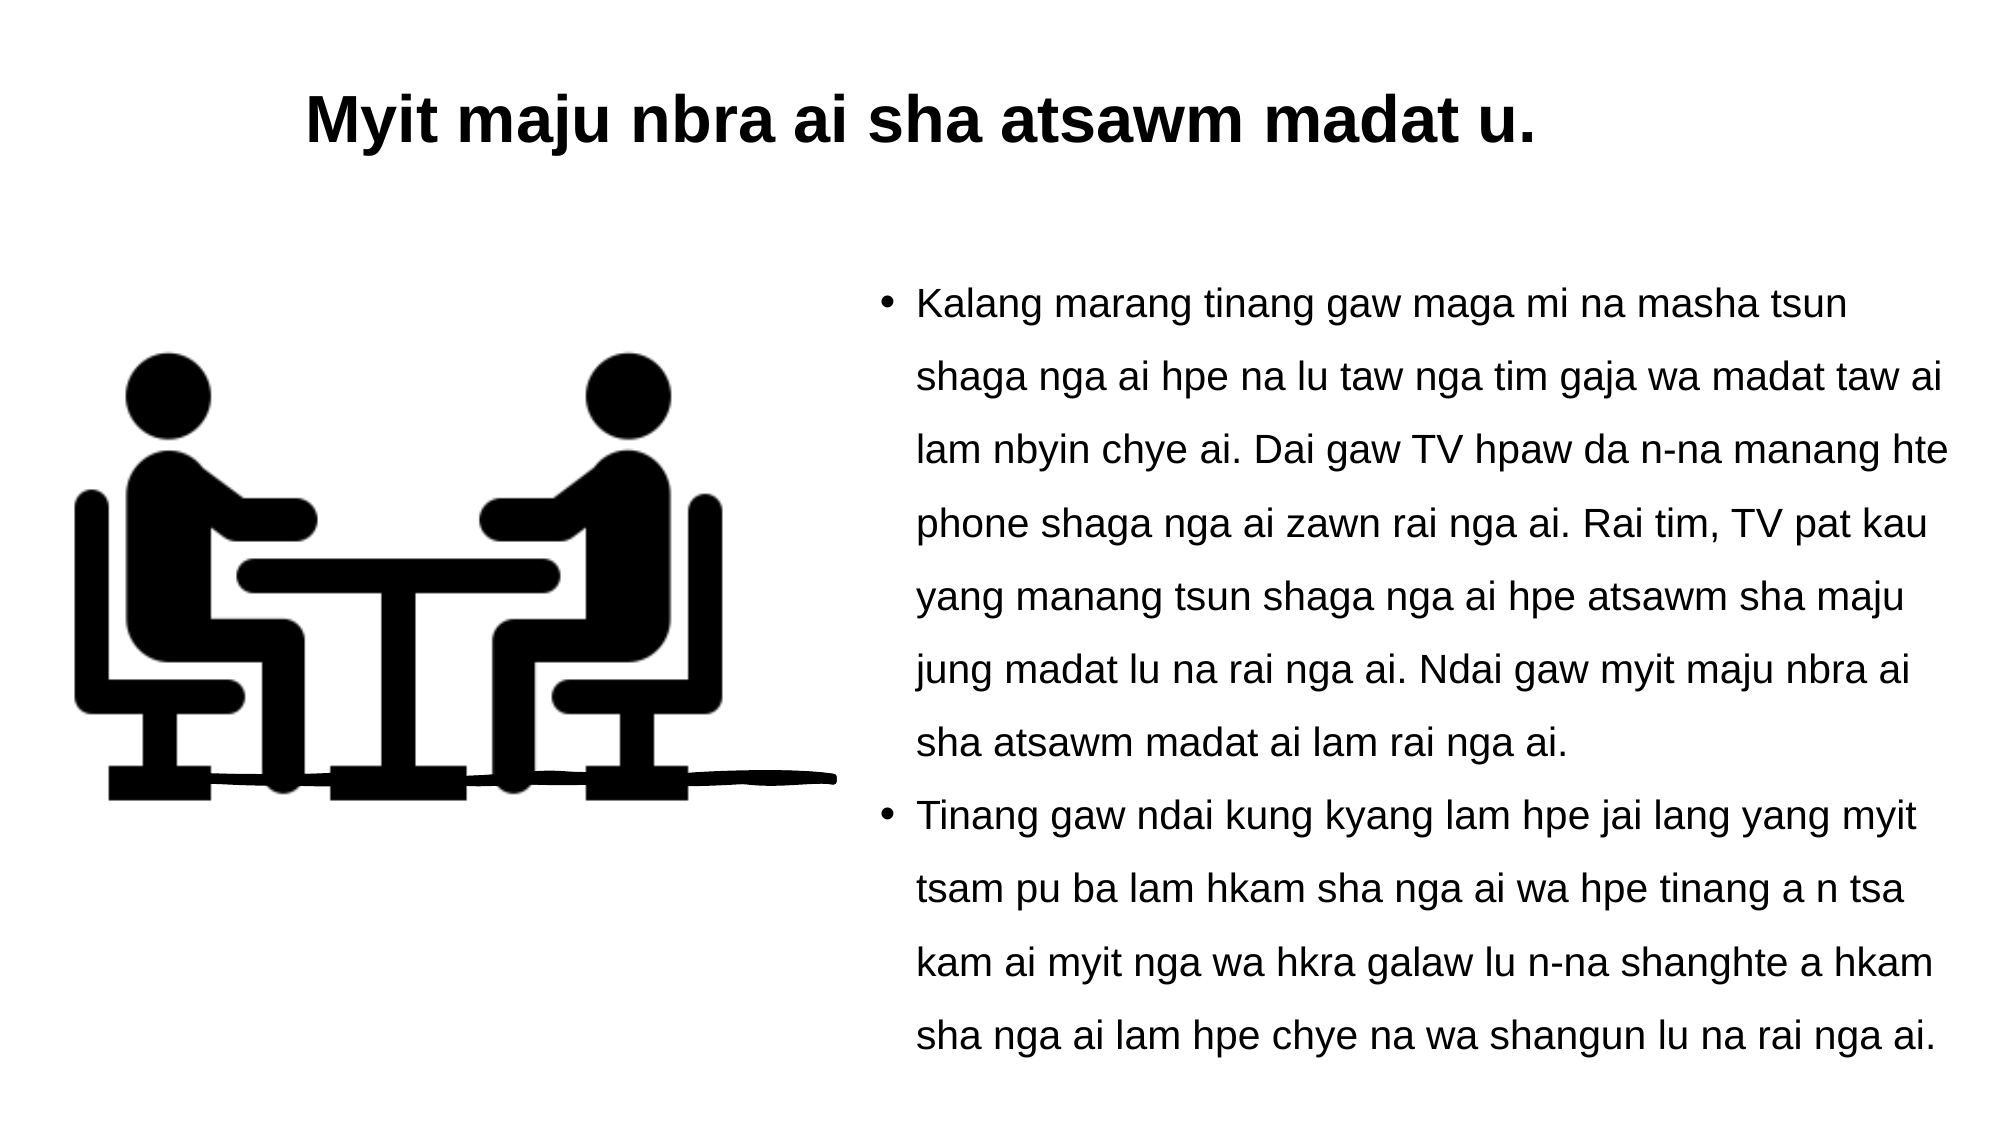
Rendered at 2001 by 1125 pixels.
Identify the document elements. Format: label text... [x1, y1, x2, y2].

subtitle Kalang marang tinang gaw maga mi na masha tsun shaga nga ai hpe na lu taw nga tim gaja wa madat taw ai lam nbyin chye ai. Dai gaw TV hpaw da n-na manang hte phone shaga nga ai zawn rai nga ai. Rai tim, TV pat kau yang manang tsun shaga nga ai hpe atsawm sha maju jung madat lu na rai nga ai. Ndai gaw myit maju nbra ai sha atsawm madat ai lam rai nga ai. Tinang gaw ndai kung kyang lam hpe jai lang yang myit tsam pu ba lam hkam sha nga ai wa hpe tinang a n tsa kam ai myit nga wa hkra galaw lu n-na shanghte a hkam sha nga ai lam hpe chye na wa shangun lu na rai nga ai. [855, 244, 1974, 1077]
picture [0, 161, 808, 991]
title Myit maju nbra ai sha atsawm madat u. [290, 2, 1814, 245]
